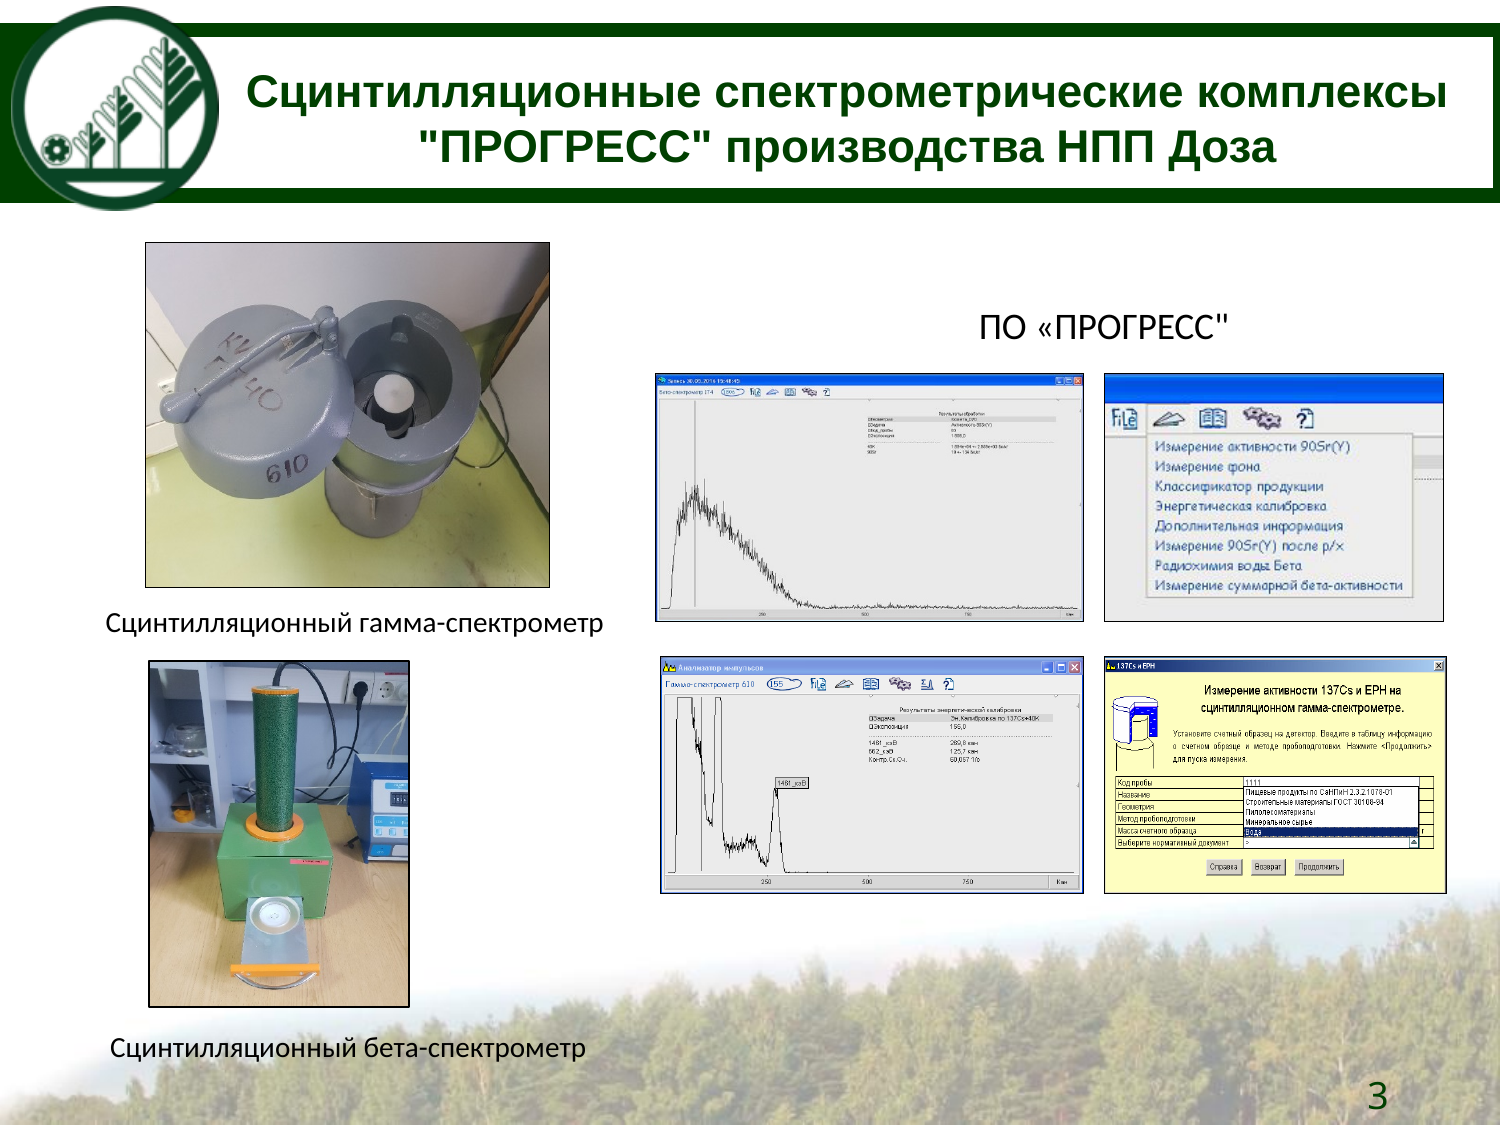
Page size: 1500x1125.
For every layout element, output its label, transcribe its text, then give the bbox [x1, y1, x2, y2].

text_box ПО «ПРОГРЕСС" [964, 295, 1245, 355]
picture [145, 241, 550, 588]
text_box Сцинтилляционный гамма-спектрометр [90, 596, 619, 646]
picture [655, 373, 1084, 622]
picture [1104, 373, 1444, 622]
text_box Сцинтилляционный бета-спектрометр [95, 1021, 602, 1071]
title Сцинтилляционные спектрометрические комплексы "ПРОГРЕСС" производства НПП Доза [194, 35, 1500, 200]
picture [0, 656, 1500, 1125]
picture [149, 661, 409, 1007]
picture [11, 6, 219, 211]
